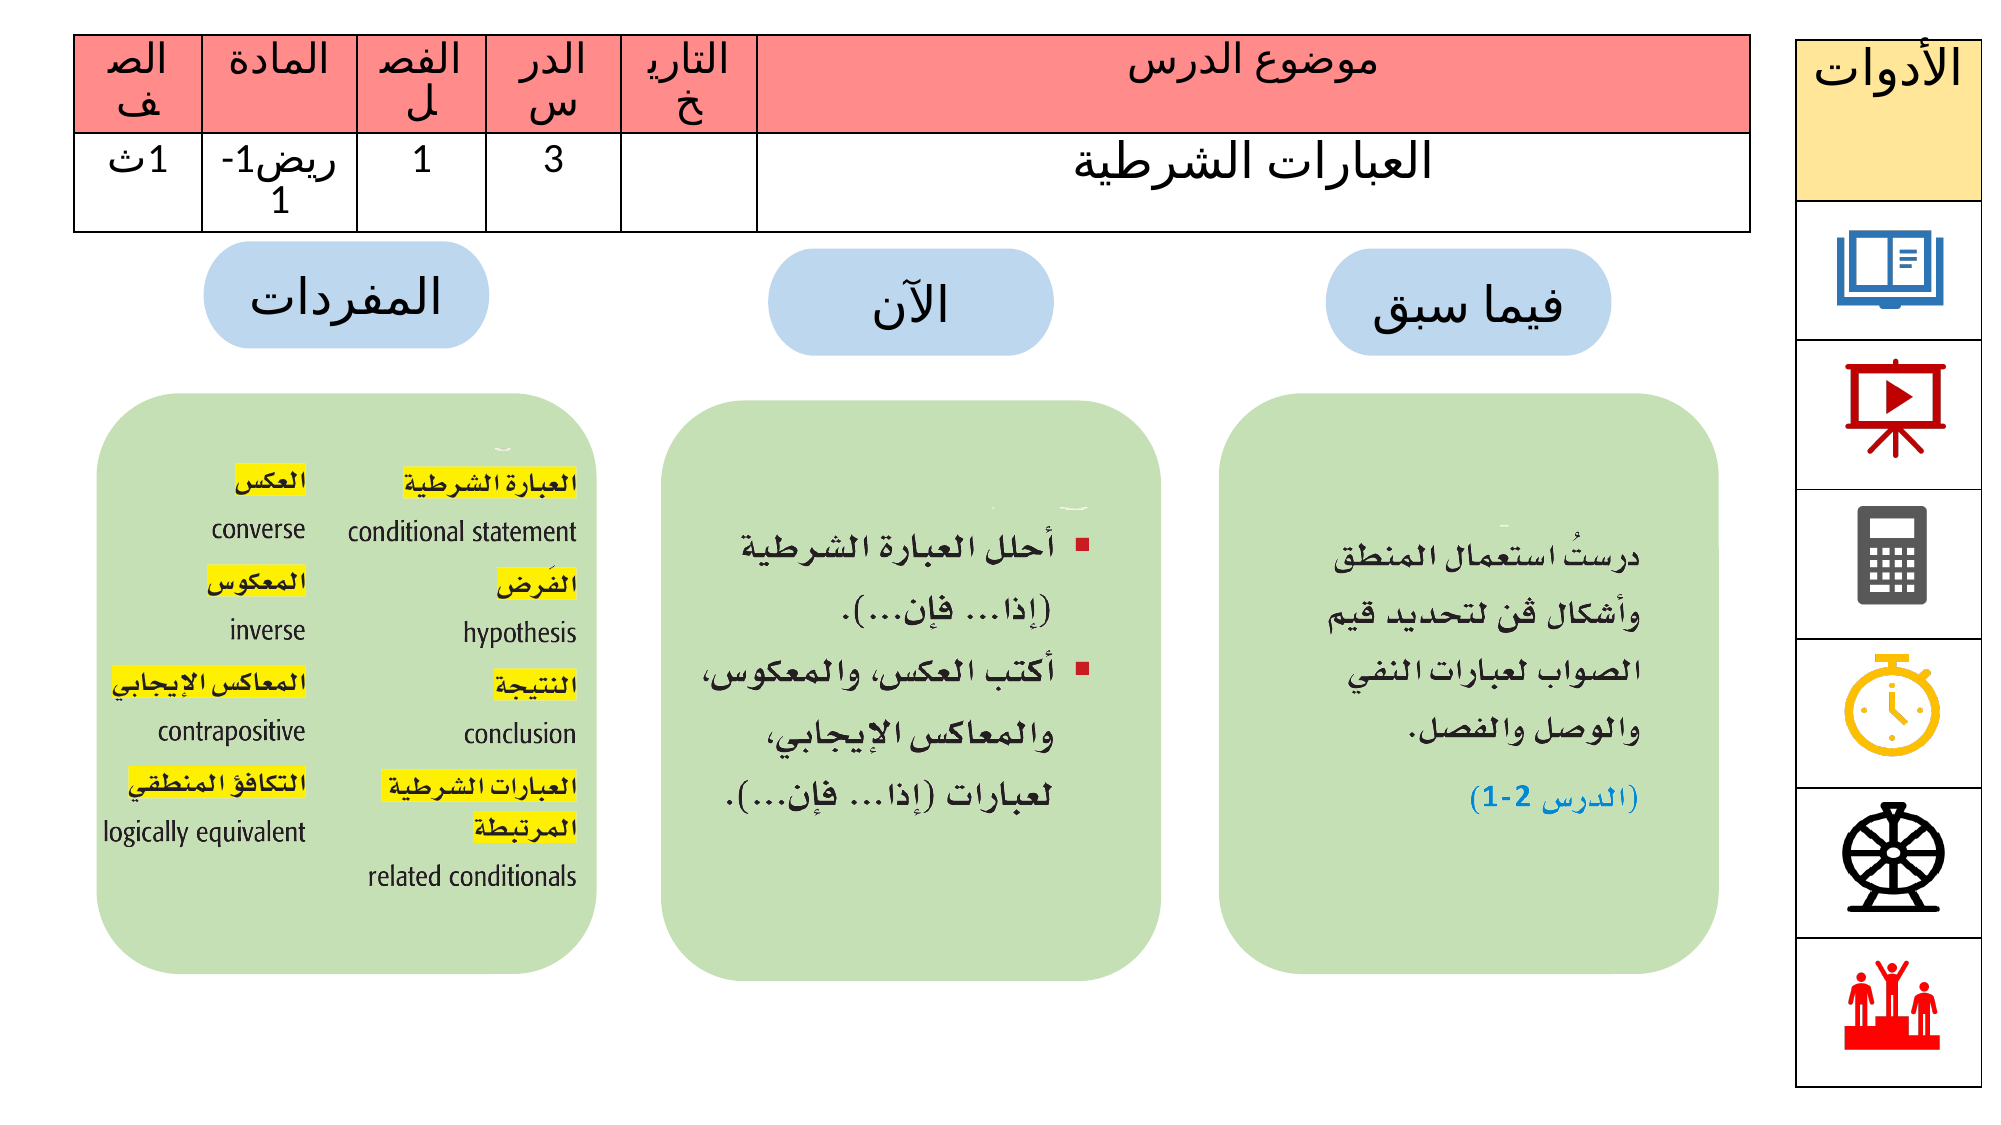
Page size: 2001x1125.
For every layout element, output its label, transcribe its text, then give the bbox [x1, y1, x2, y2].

text_box فيما سبق [1324, 247, 1613, 357]
picture [1835, 948, 1949, 1062]
picture [52, 448, 604, 899]
picture [1827, 802, 1961, 912]
picture [1825, 642, 1959, 768]
text_box [660, 399, 1163, 983]
picture [1276, 525, 1661, 843]
picture [1832, 344, 1959, 471]
text_box [100, 392, 593, 448]
picture [1833, 496, 1951, 614]
text_box [1217, 392, 1720, 976]
picture [1832, 211, 1948, 327]
picture [696, 507, 1126, 860]
text_box الآن [767, 247, 1055, 357]
text_box المفردات [202, 240, 491, 350]
text_box [95, 899, 598, 976]
